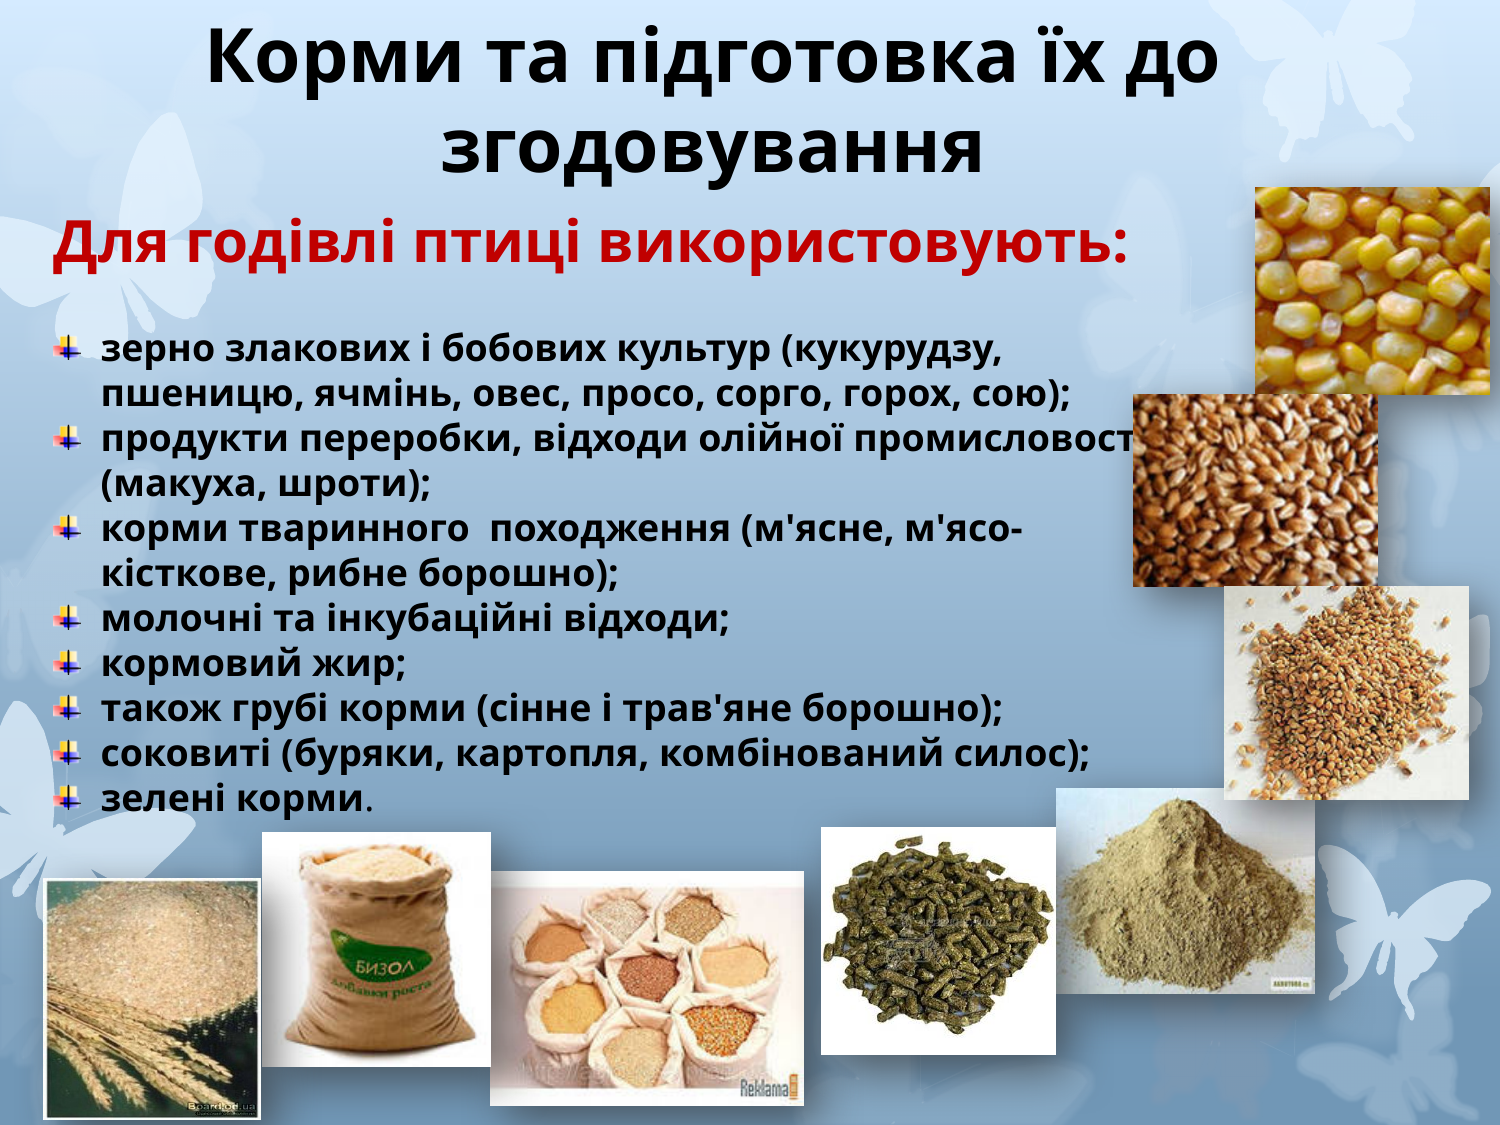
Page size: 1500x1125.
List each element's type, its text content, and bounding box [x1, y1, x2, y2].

picture [53, 603, 81, 630]
text_box Для годівлі птиці використовують: зерно злакових і бобових культур (кукурудзу, пшеницю, ячмінь, овес, просо, сорго, горох, сою); продукти переробки, відходи олійної промисловості (макуха, шроти); корми тваринного походження (м'ясне, м'ясо-кісткове, рибне борошно); молочні та інкубаційні відходи; кормовий жир; також грубі корми (сінне і трав'яне борошно); соковиті (буряки, картопля, комбінований силос); зелені корми. [38, 196, 1209, 827]
picture [820, 186, 1491, 1056]
picture [53, 738, 81, 765]
picture [53, 333, 81, 360]
picture [53, 513, 81, 540]
picture [53, 783, 81, 810]
picture [43, 877, 261, 1121]
text_box Корми та підготовка їх до згодовування [148, 0, 1278, 195]
picture [262, 832, 804, 1107]
picture [53, 693, 81, 720]
picture [53, 423, 81, 450]
picture [53, 648, 81, 675]
